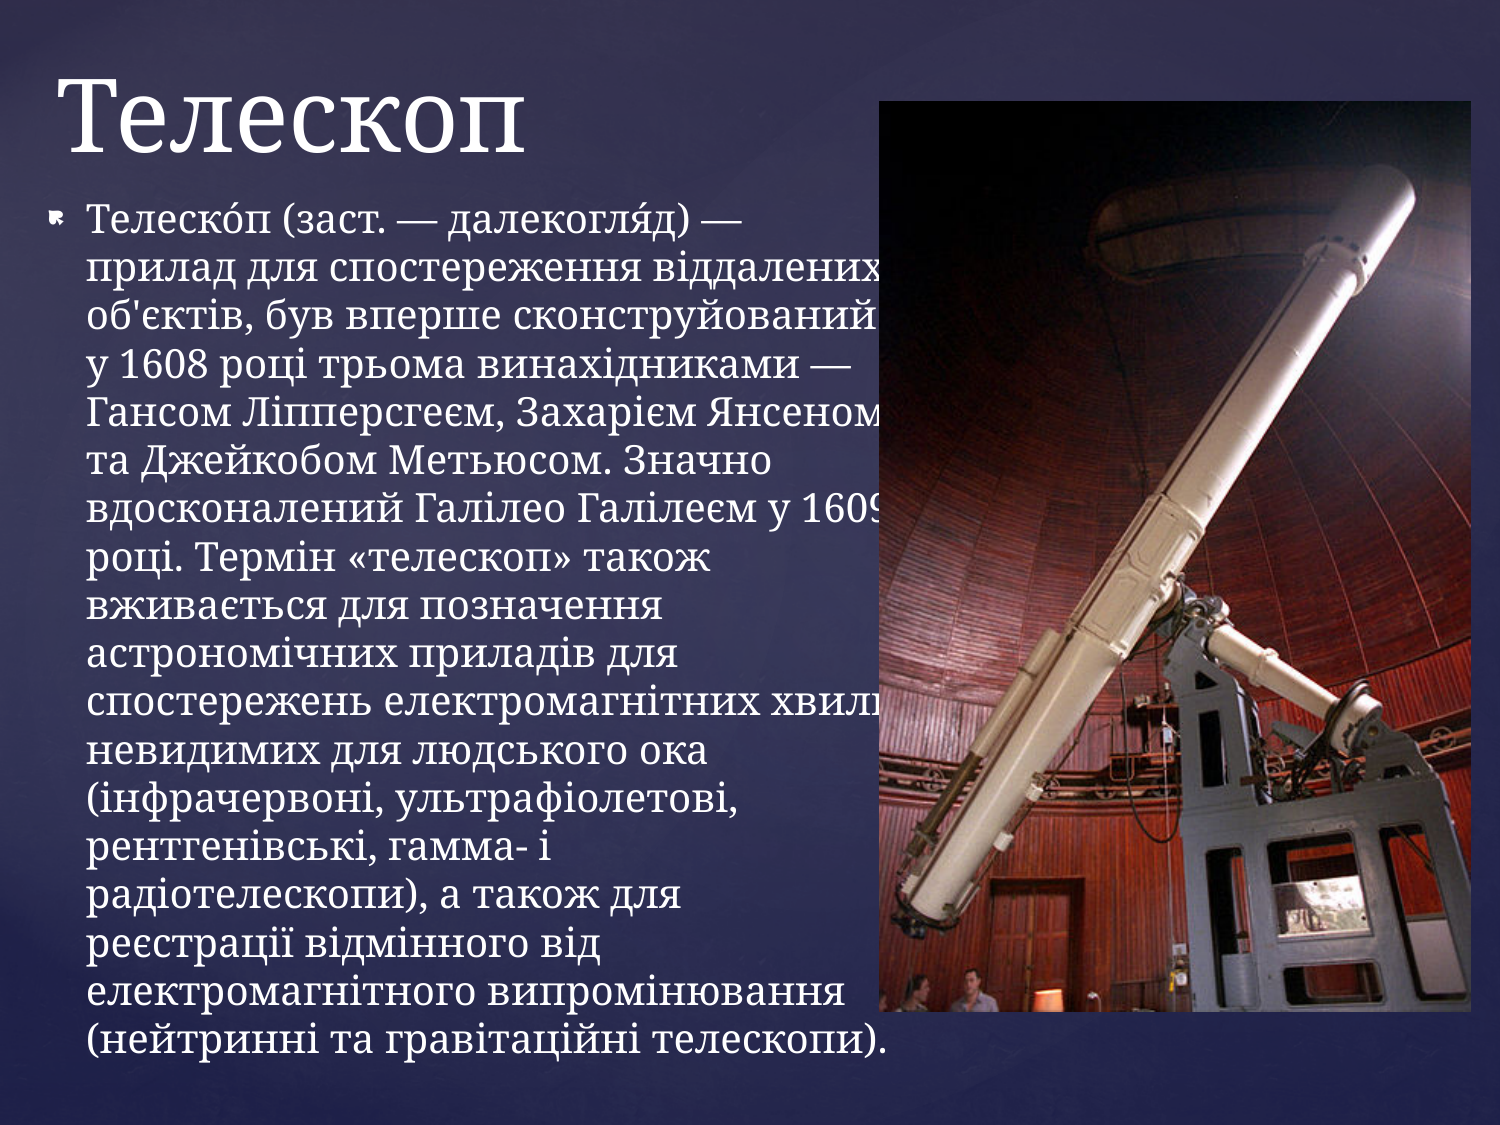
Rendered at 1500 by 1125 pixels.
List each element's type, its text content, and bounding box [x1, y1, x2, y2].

list Телеско́п (заст. — далекогля́д) — прилад для спостереження віддалених об'єктів, був вперше сконструйований у 1608 році трьома винахідниками — Гансом Ліпперсгеєм, Захарієм Янсеном та Джейкобом Метьюсом. Значно вдосконалений Галілео Галілеєм у 1609 році. Термін «телескоп» також вживається для позначення астрономічних приладів для спостережень електромагнітних хвиль невидимих для людського ока (інфрачервоні, ультрафіолетові, рентгенівські, гамма- і радіотелескопи), а також для реєстрації відмінного від електромагнітного випромінювання (нейтринні та гравітаційні телескопи). [29, 184, 916, 1071]
title Телескоп [41, 30, 1279, 181]
picture [879, 101, 1471, 1012]
